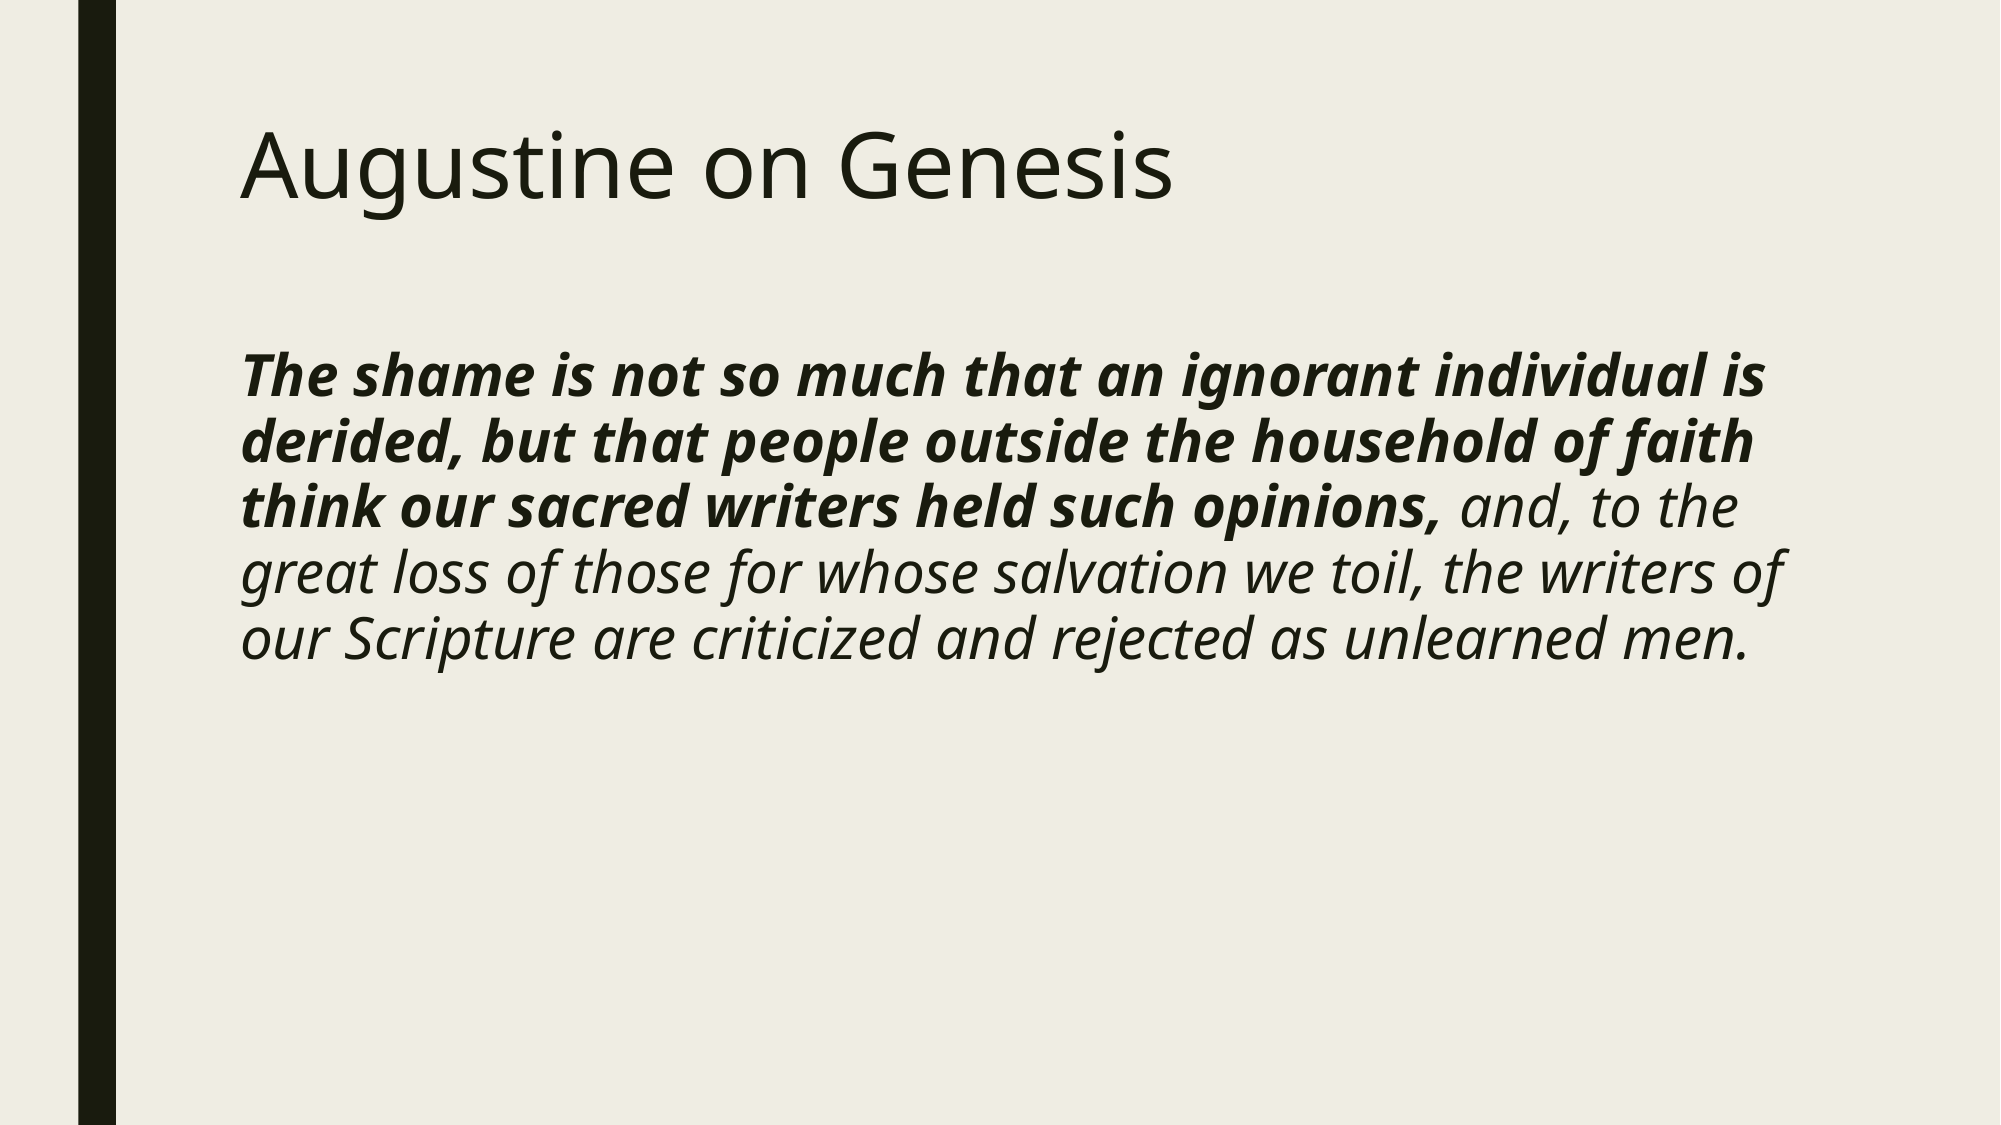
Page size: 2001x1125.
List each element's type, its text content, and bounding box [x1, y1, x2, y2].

title Augustine on Genesis [225, 112, 1800, 336]
list The shame is not so much that an ignorant individual is derided, but that people outside the household of faith think our sacred writers held such opinions, and, to the great loss of those for whose salvation we toil, the writers of our Scripture are criticized and rejected as unlearned men. [225, 336, 1834, 1081]
